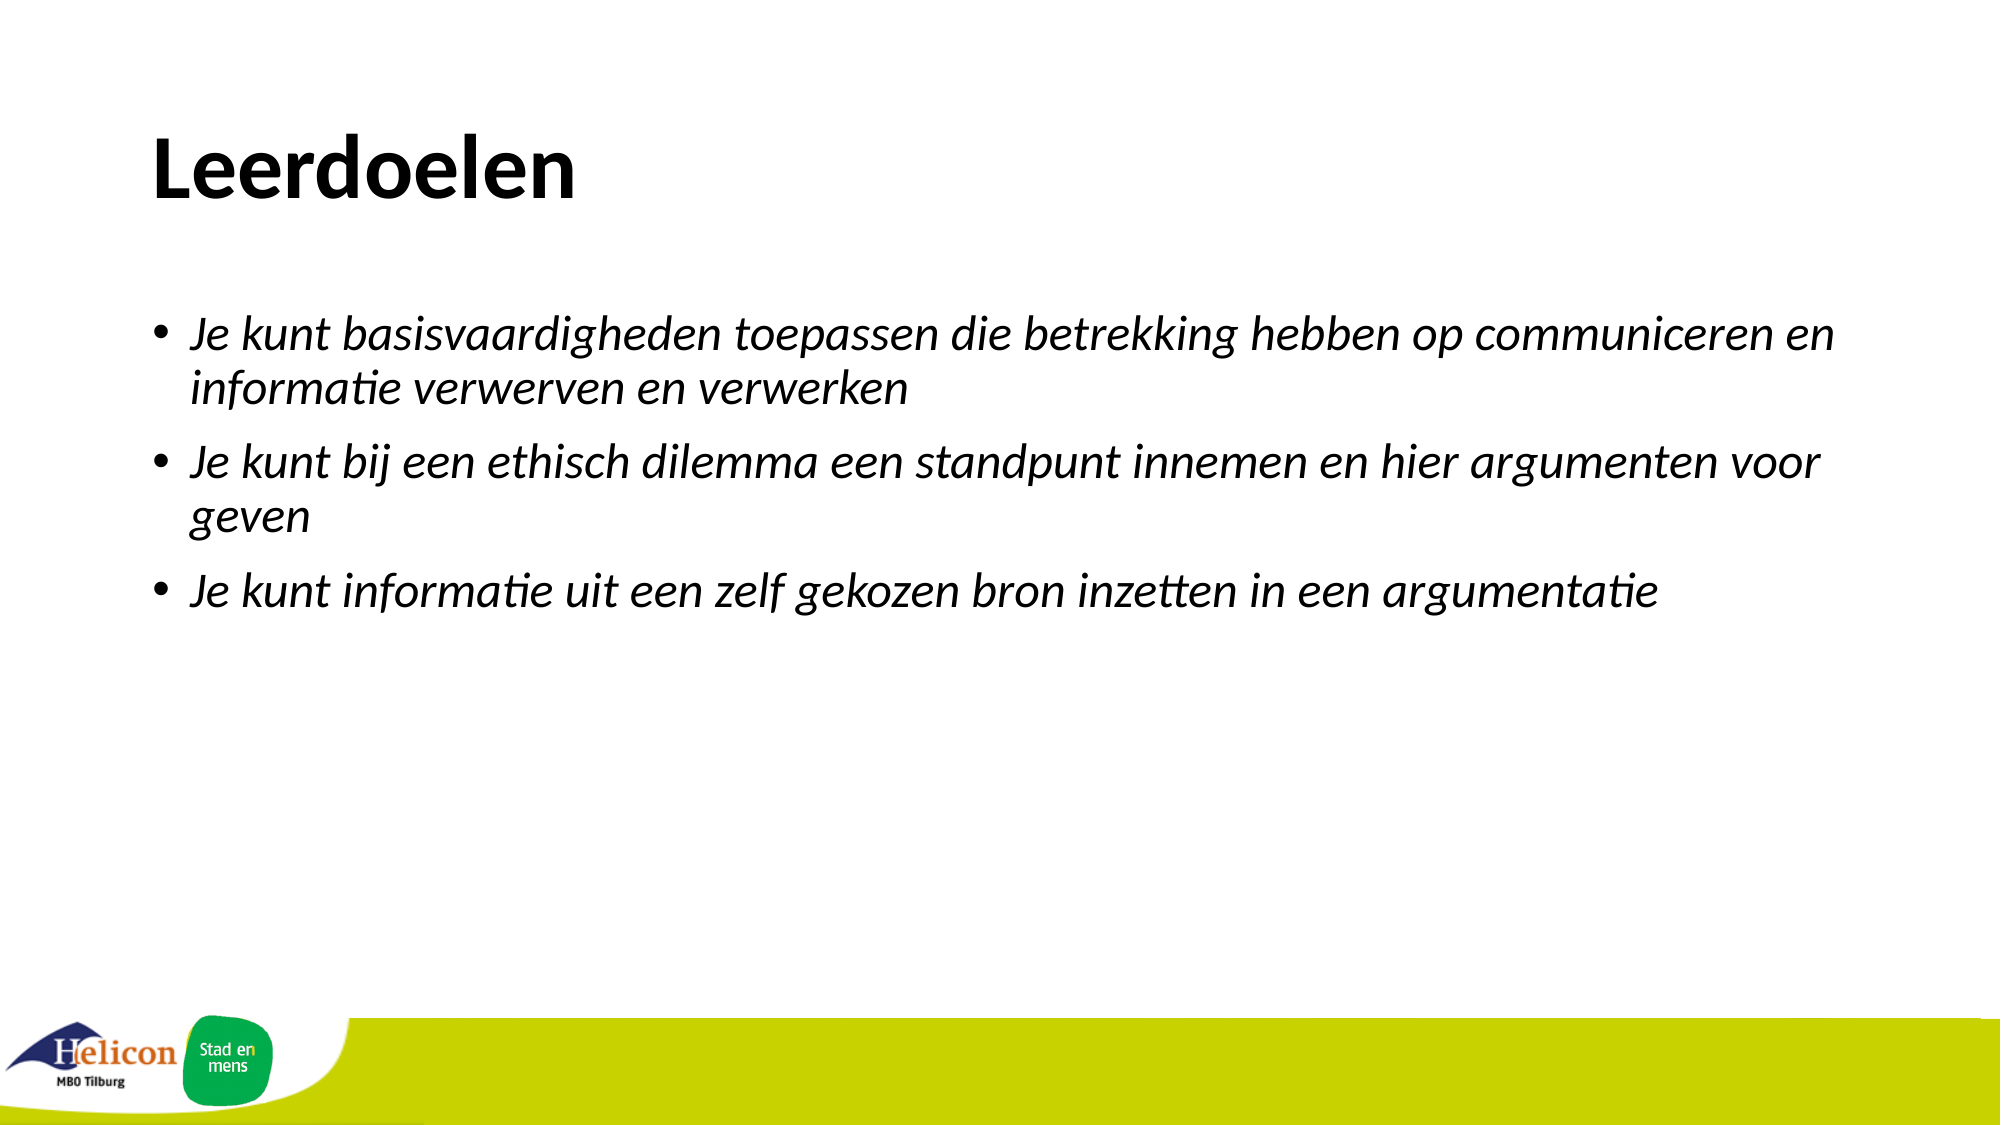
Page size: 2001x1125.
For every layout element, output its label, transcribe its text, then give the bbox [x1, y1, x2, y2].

title Leerdoelen [137, 59, 1863, 278]
list Je kunt basisvaardigheden toepassen die betrekking hebben op communiceren en informatie verwerven en verwerken Je kunt bij een ethisch dilemma een standpunt innemen en hier argumenten voor geven Je kunt informatie uit een zelf gekozen bron inzetten in een argumentatie [137, 299, 1863, 1014]
picture [0, 1014, 424, 1125]
